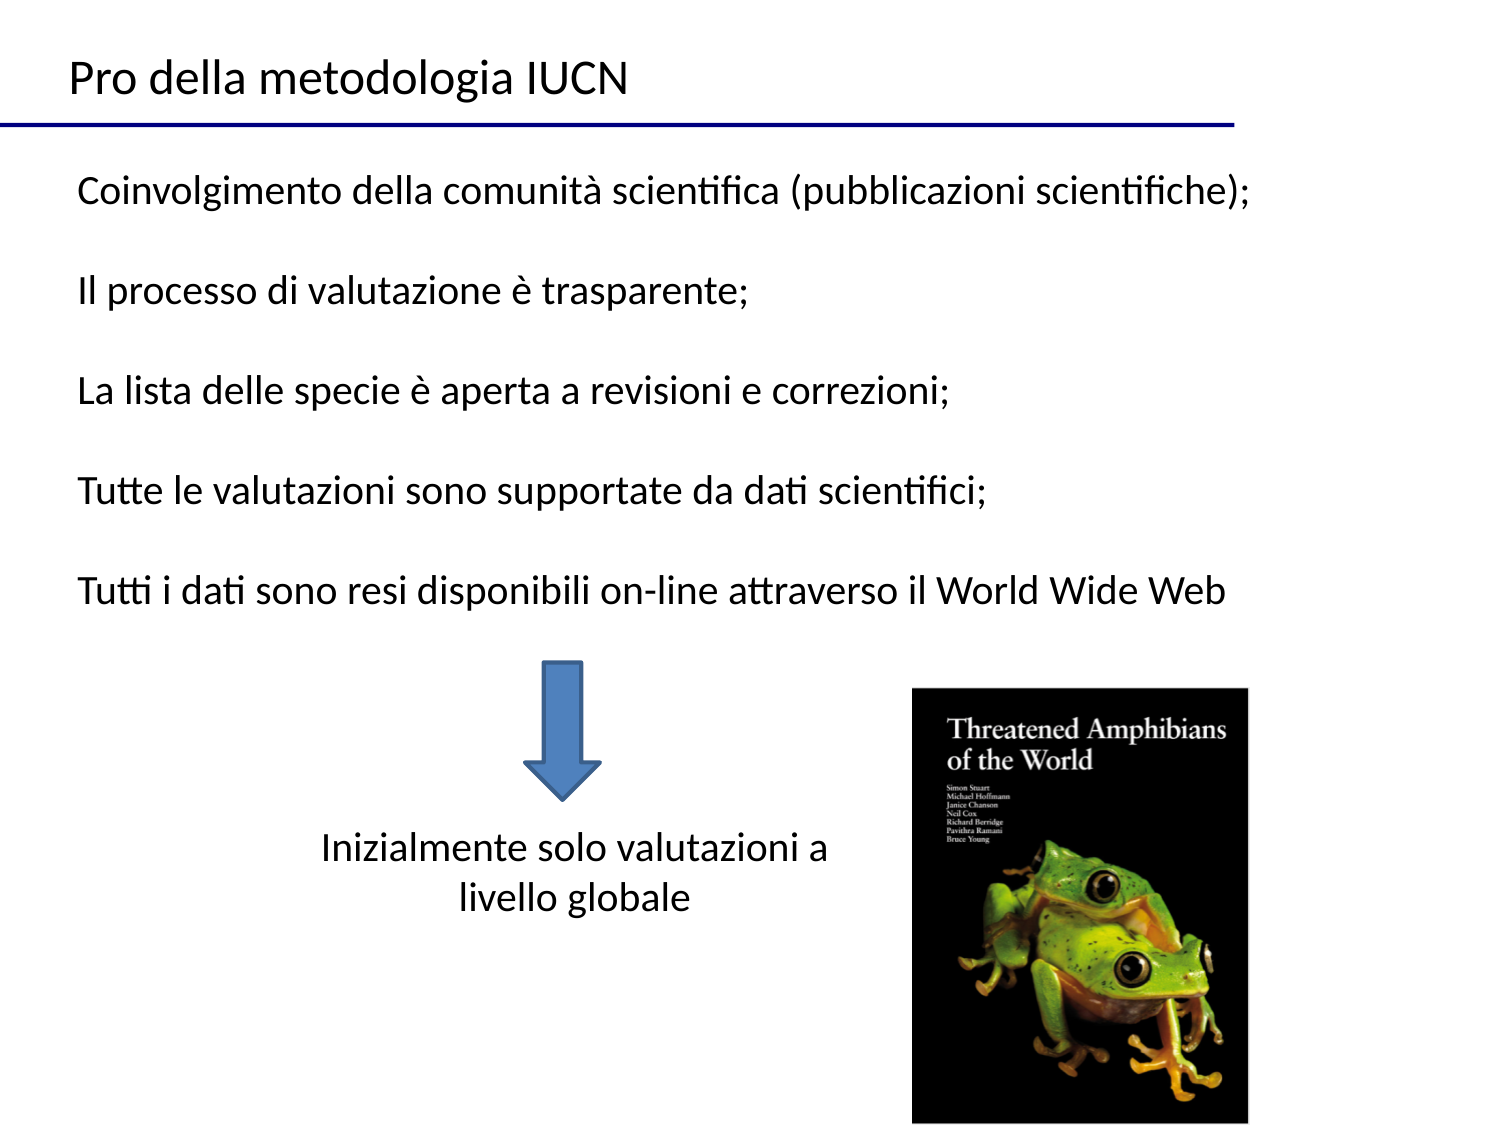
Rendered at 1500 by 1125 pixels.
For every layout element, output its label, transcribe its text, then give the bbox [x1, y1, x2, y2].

text_box Coinvolgimento della comunità scientifica (pubblicazioni scientifiche); Il processo di valutazione è trasparente; La lista delle specie è aperta a revisioni e correzioni; Tutte le valutazioni sono supportate da dati scientifici; Tutti i dati sono resi disponibili on-line attraverso il World Wide Web [62, 155, 1375, 621]
picture [912, 687, 1250, 1125]
text_box Pro della metodologia IUCN [53, 37, 645, 113]
text_box [523, 660, 602, 802]
text_box Inizialmente solo valutazioni a livello globale [262, 812, 888, 928]
